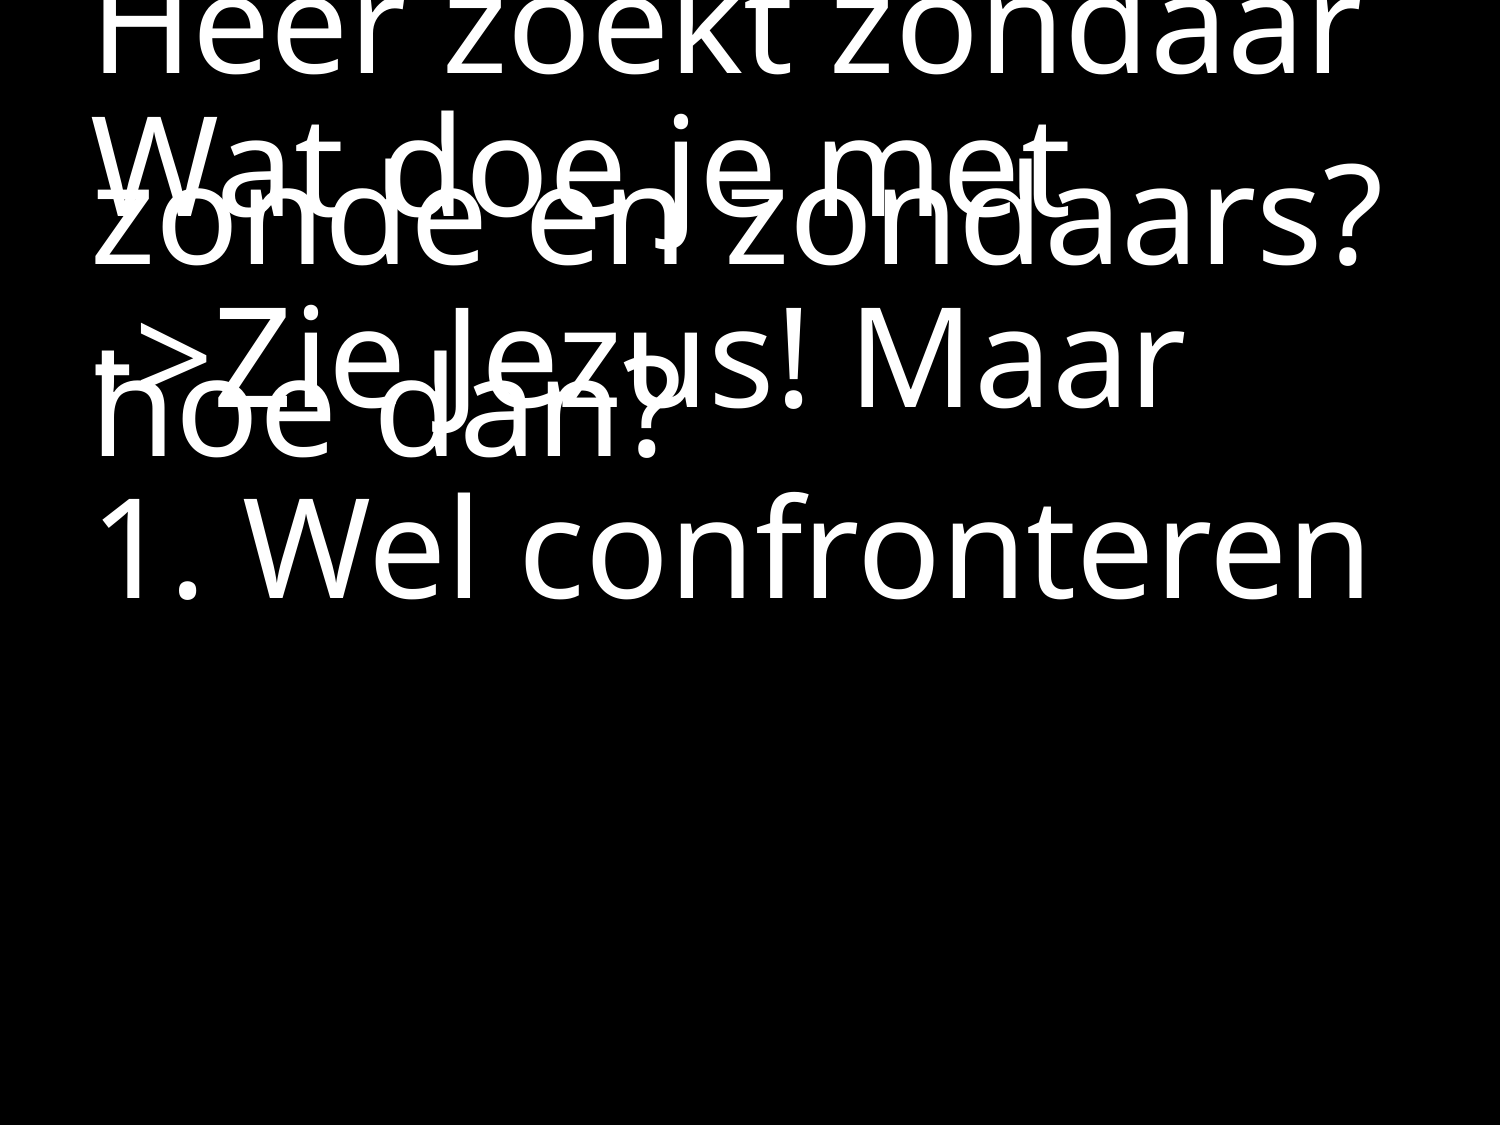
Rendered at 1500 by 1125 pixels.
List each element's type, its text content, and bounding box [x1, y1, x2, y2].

list Heer zoekt zondaar Wat doe je met zonde en zondaars? ->Zie Jezus! Maar hoe dan? 1. Wel confronteren [75, 45, 1425, 1005]
